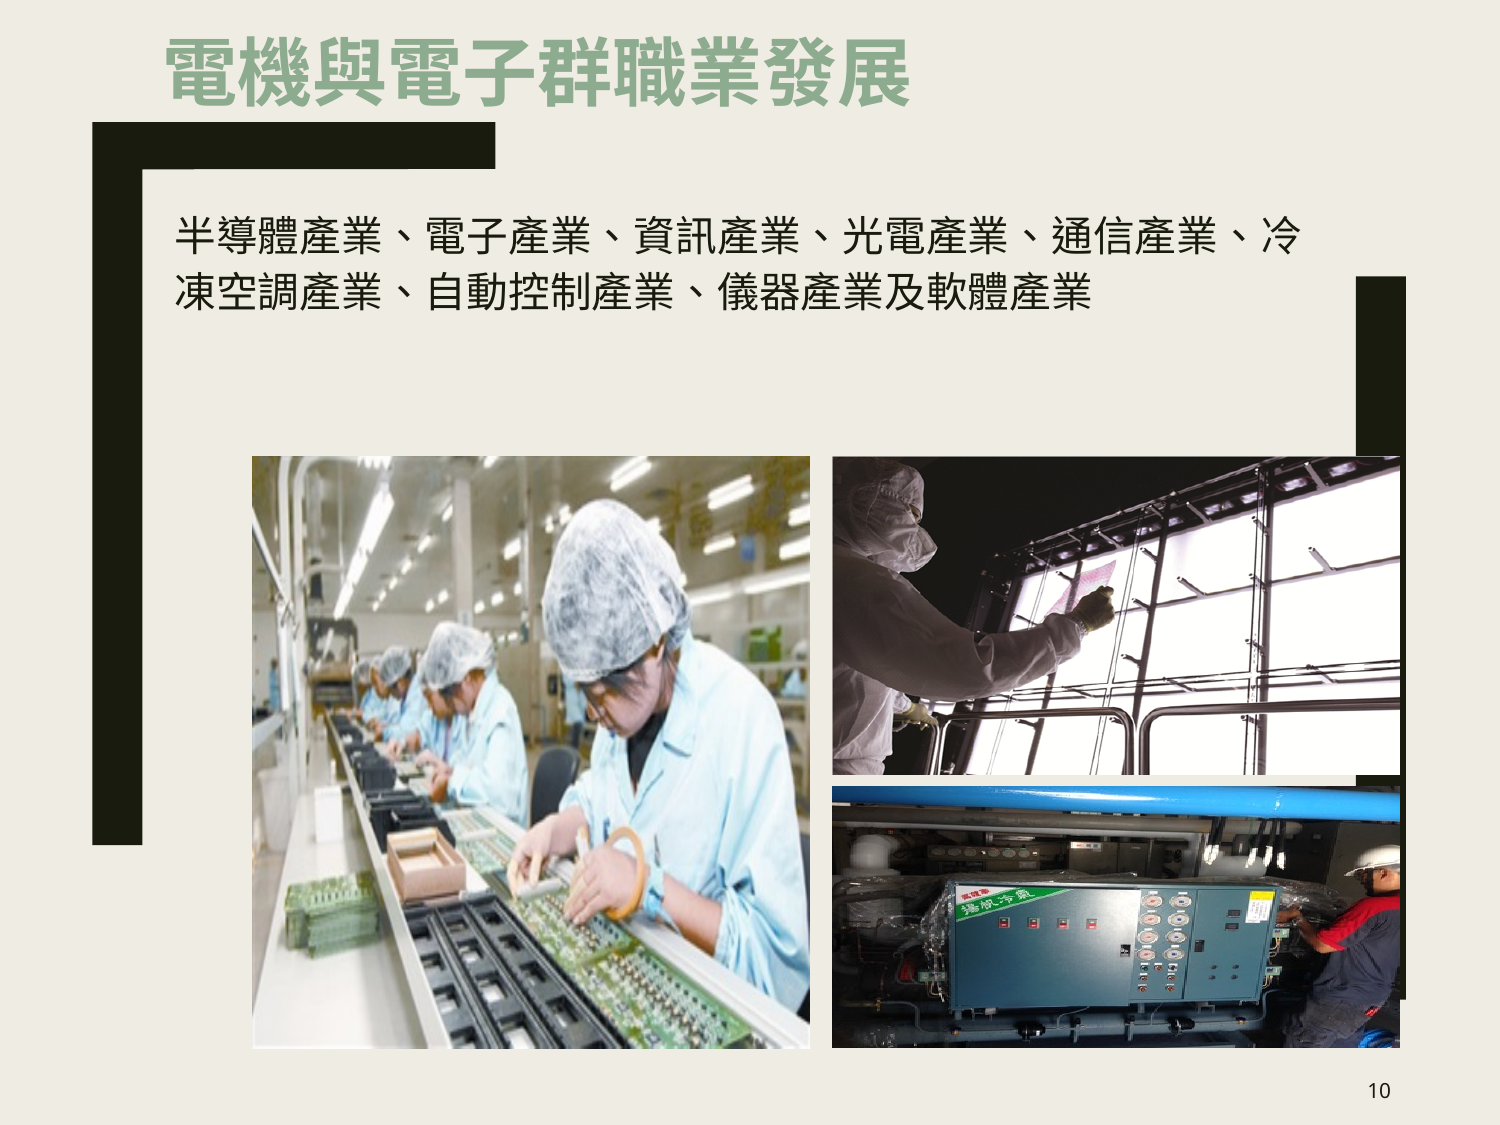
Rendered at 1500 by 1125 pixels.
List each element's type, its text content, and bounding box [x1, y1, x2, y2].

text_box 電機與電子群職業發展 [147, 30, 1294, 111]
slide_number 10 [1209, 1058, 1406, 1125]
picture [252, 456, 810, 1049]
picture [832, 786, 1400, 1048]
picture [832, 456, 1400, 775]
subtitle 半導體產業、電子產業、資訊產業、光電產業、通信產業、冷凍空調產業、自動控制產業、儀器產業及軟體產業 [159, 196, 1353, 492]
